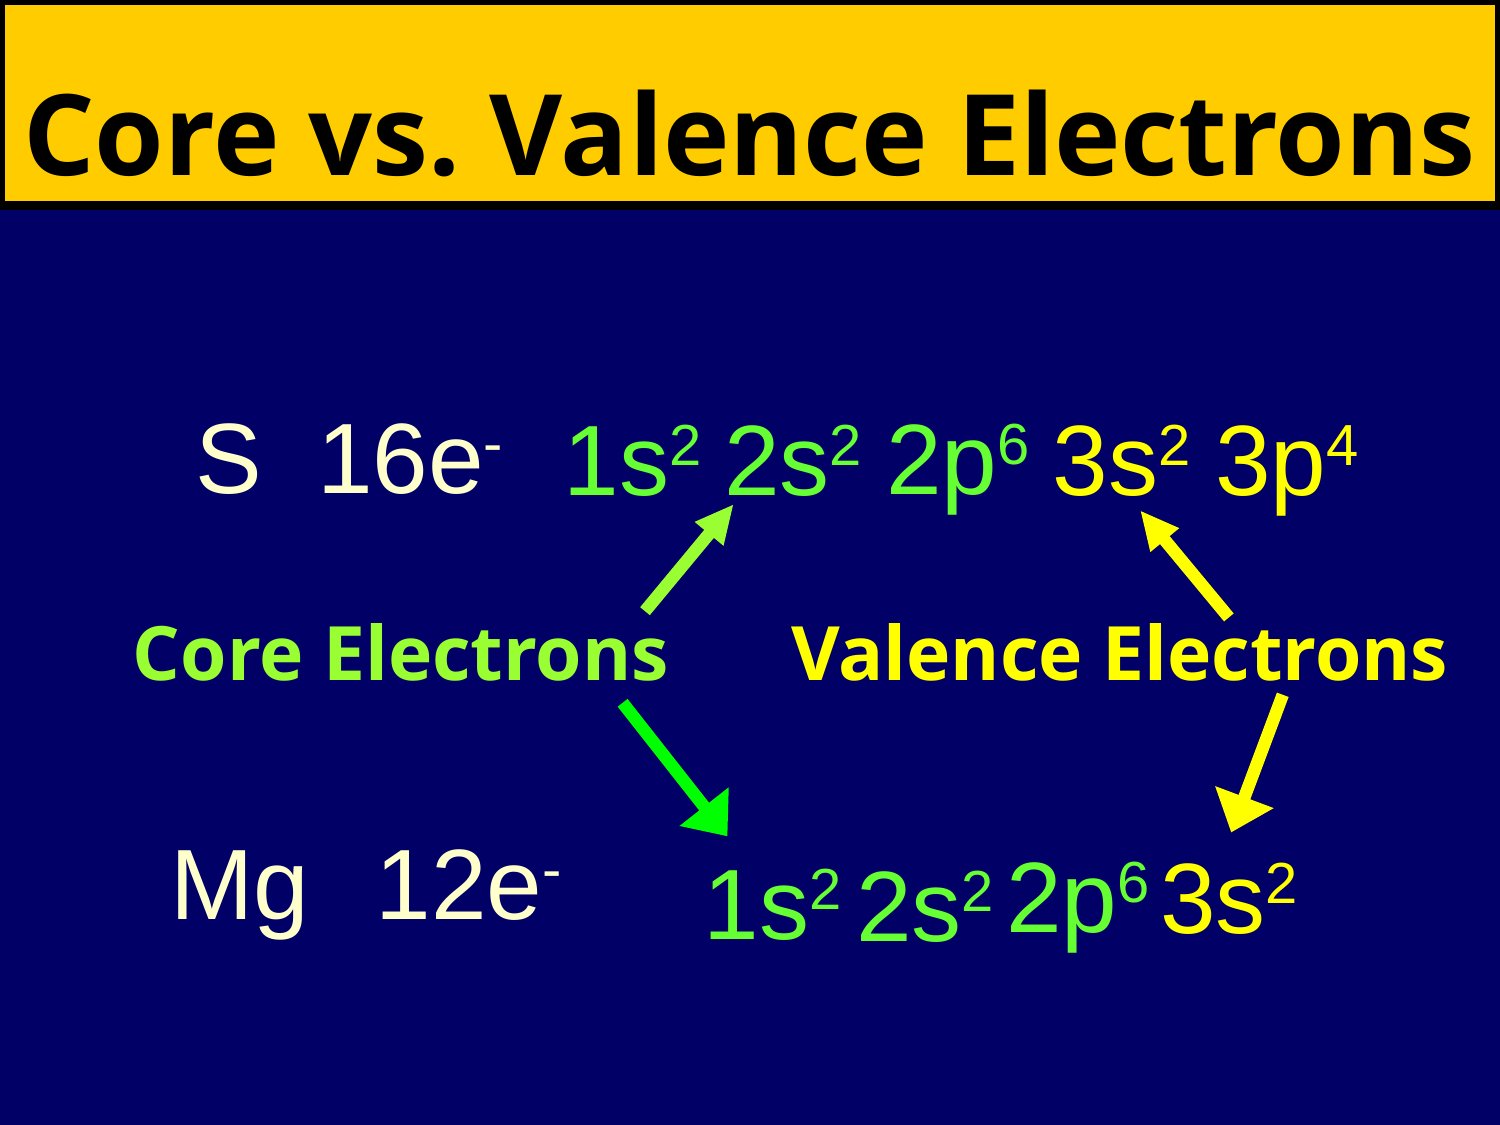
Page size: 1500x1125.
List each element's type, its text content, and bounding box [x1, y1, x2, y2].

text_box 1s2 [549, 352, 709, 503]
text_box 2s2 [841, 798, 1009, 969]
text_box 3p4 [1200, 352, 1374, 509]
title Core vs. Valence Electrons [0, 0, 1500, 210]
text_box 3s2 [1038, 352, 1200, 509]
text_box 1s2 [689, 796, 857, 967]
text_box 2p6 [991, 789, 1165, 961]
text_box [628, 711, 728, 837]
text_box S 16e- [180, 350, 541, 503]
text_box [1225, 711, 1277, 833]
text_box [776, 510, 1500, 704]
text_box 2p6 [871, 351, 1045, 509]
text_box 2s2 [709, 351, 871, 523]
text_box 3s2 [1145, 790, 1313, 961]
text_box Mg 12e- [155, 776, 601, 1104]
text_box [117, 504, 734, 704]
